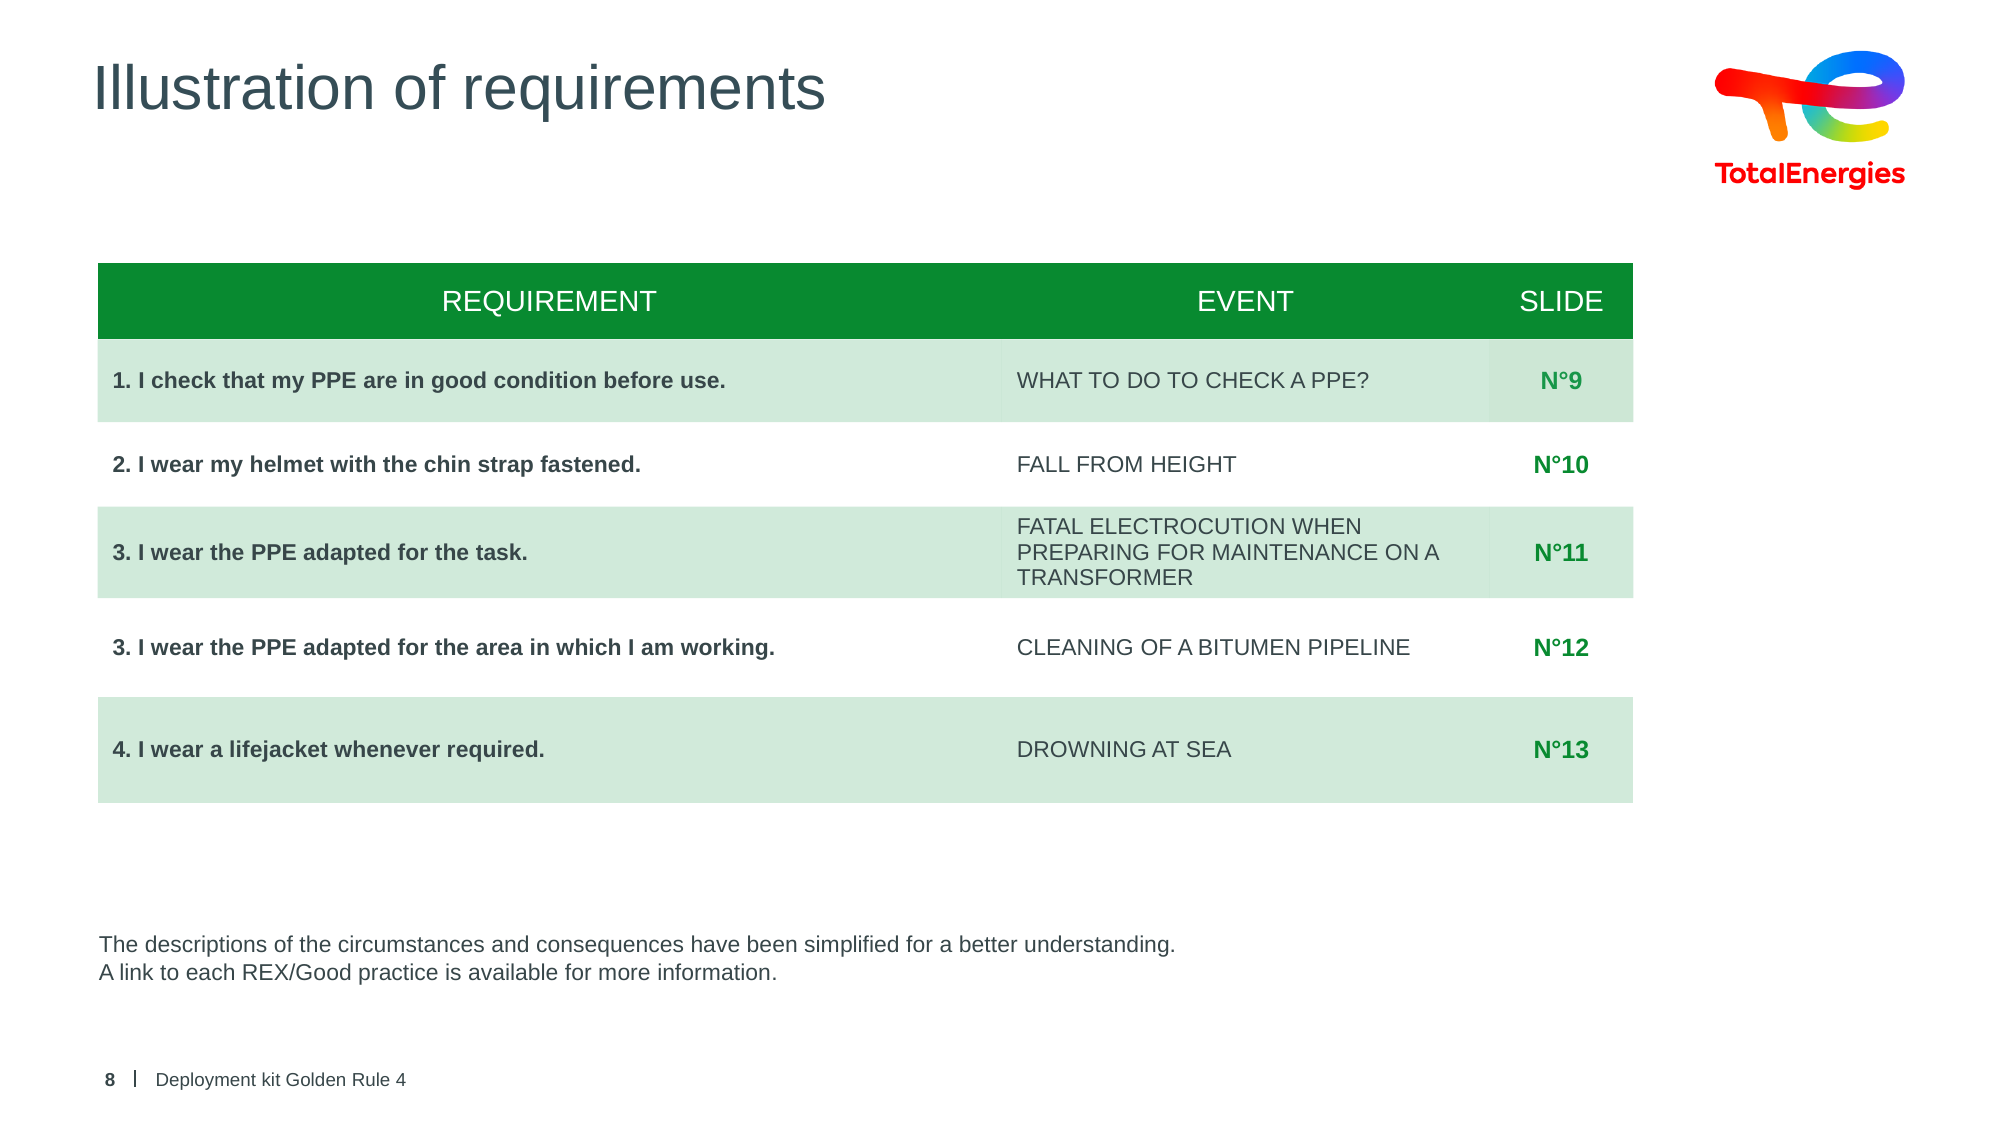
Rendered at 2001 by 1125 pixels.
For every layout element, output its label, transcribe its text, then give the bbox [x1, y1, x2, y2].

text_box The descriptions of the circumstances and consequences have been simplified for a better understanding. A link to each REX/Good practice is available for more information. [99, 929, 1694, 985]
table_header SLIDE [1490, 263, 1633, 339]
table_cell FATAL ELECTROCUTION WHEN PREPARING FOR MAINTENANCE ON A TRANSFORMER [1002, 507, 1490, 598]
footer Deployment kit Golden Rule 4 [140, 1058, 732, 1100]
table_header REQUIREMENT [98, 263, 1002, 339]
table_cell N°11 [1490, 507, 1633, 598]
table_cell 2. I wear my helmet with the chin strap fastened. [98, 422, 1002, 507]
table_cell WHAT TO DO TO CHECK A PPE? [1002, 339, 1490, 422]
table_cell N°10 [1490, 422, 1633, 507]
table_cell N°13 [1490, 697, 1633, 803]
table_cell FALL FROM HEIGHT [1002, 422, 1490, 507]
table_cell 4. I wear a lifejacket whenever required. [98, 697, 1002, 803]
title Illustration of requirements [77, 39, 1672, 206]
table_cell N°12 [1490, 598, 1633, 697]
table_cell N°9 [1490, 339, 1633, 422]
table_cell 3. I wear the PPE adapted for the area in which I am working. [98, 598, 1002, 697]
slide_number 8 [35, 1058, 131, 1100]
picture [1688, 24, 1931, 216]
table_cell 1. I check that my PPE are in good condition before use. [98, 339, 1002, 422]
table_cell CLEANING OF A BITUMEN PIPELINE [1002, 598, 1490, 697]
table_cell 3. I wear the PPE adapted for the task. [98, 507, 1002, 598]
table_header EVENT [1002, 263, 1490, 339]
table_cell DROWNING AT SEA [1002, 697, 1490, 803]
